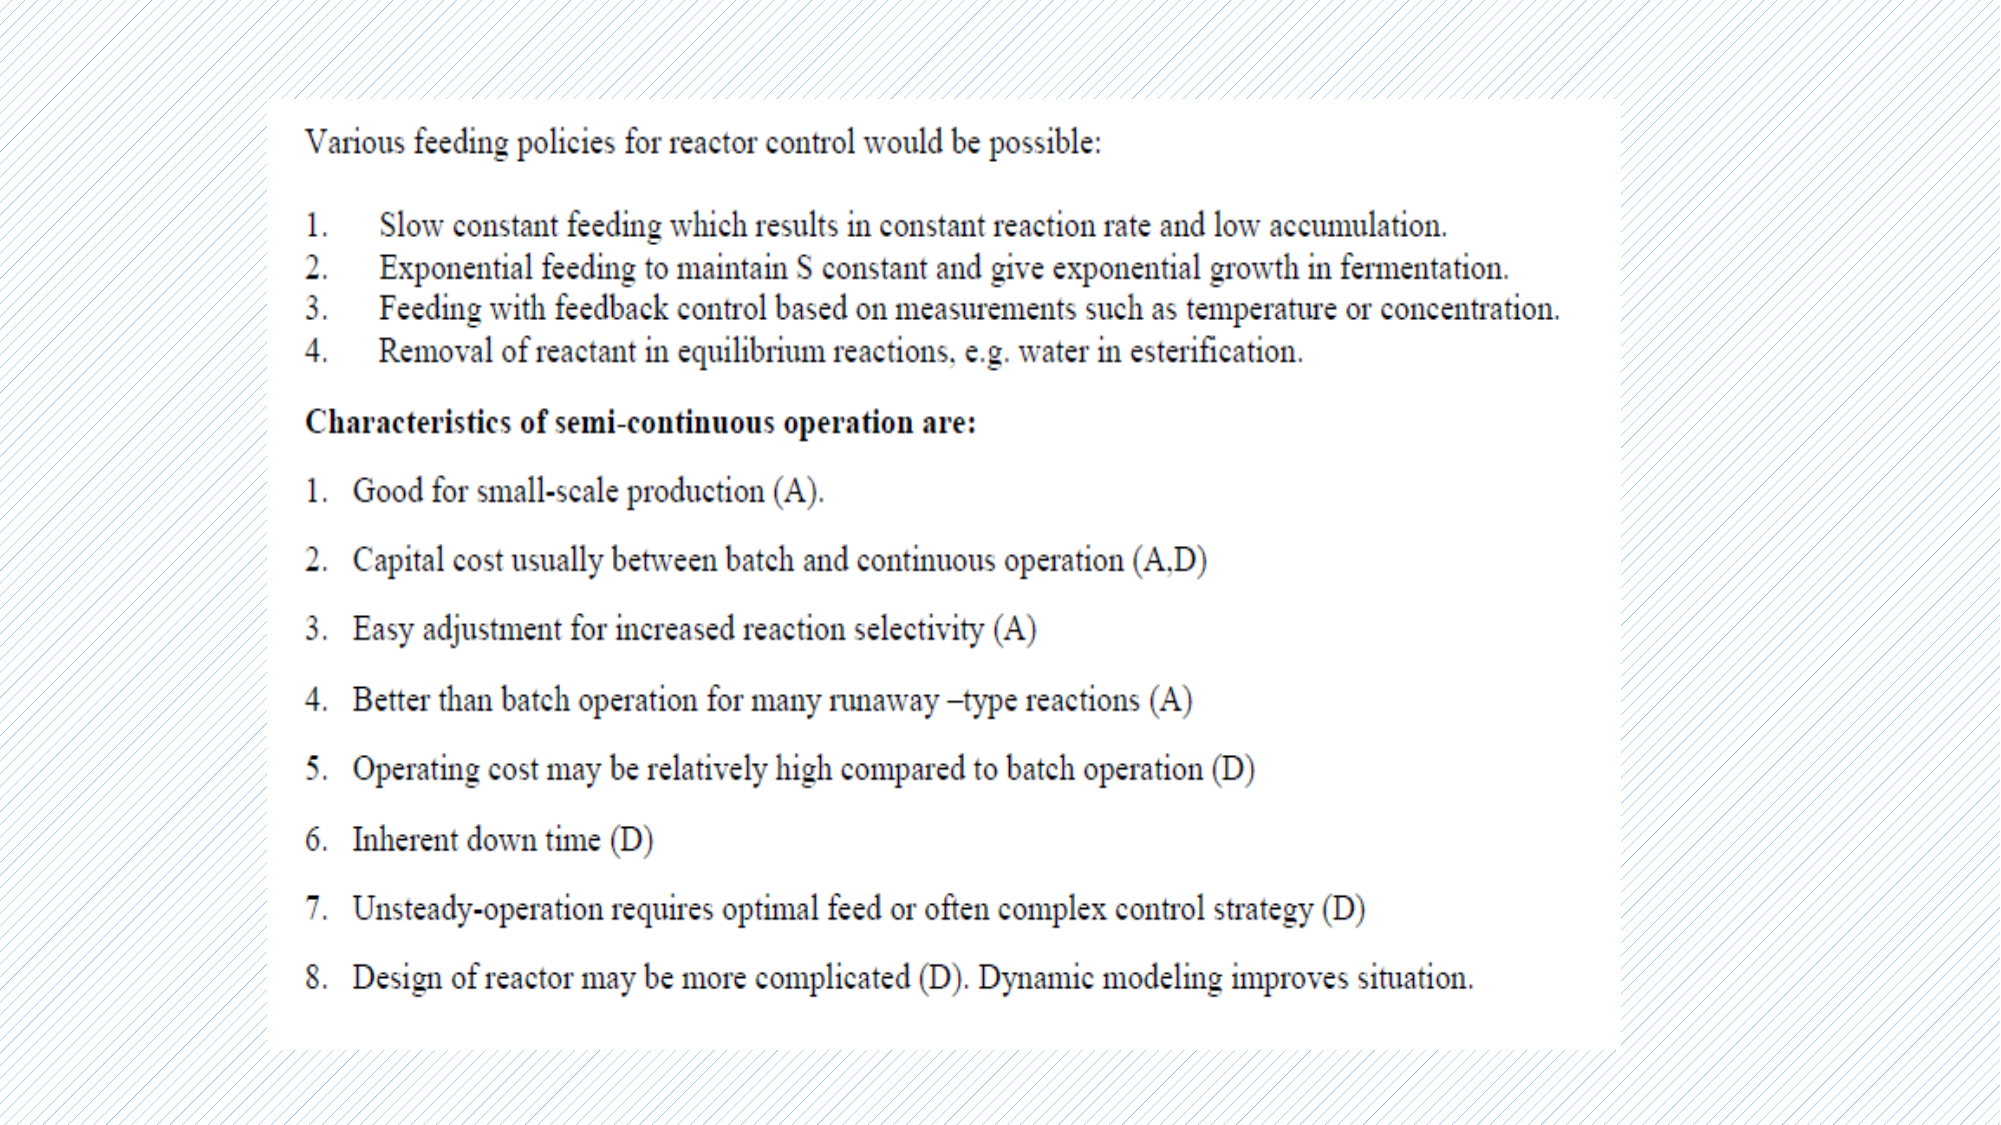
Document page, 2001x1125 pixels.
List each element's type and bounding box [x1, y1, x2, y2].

picture [267, 99, 1621, 1050]
